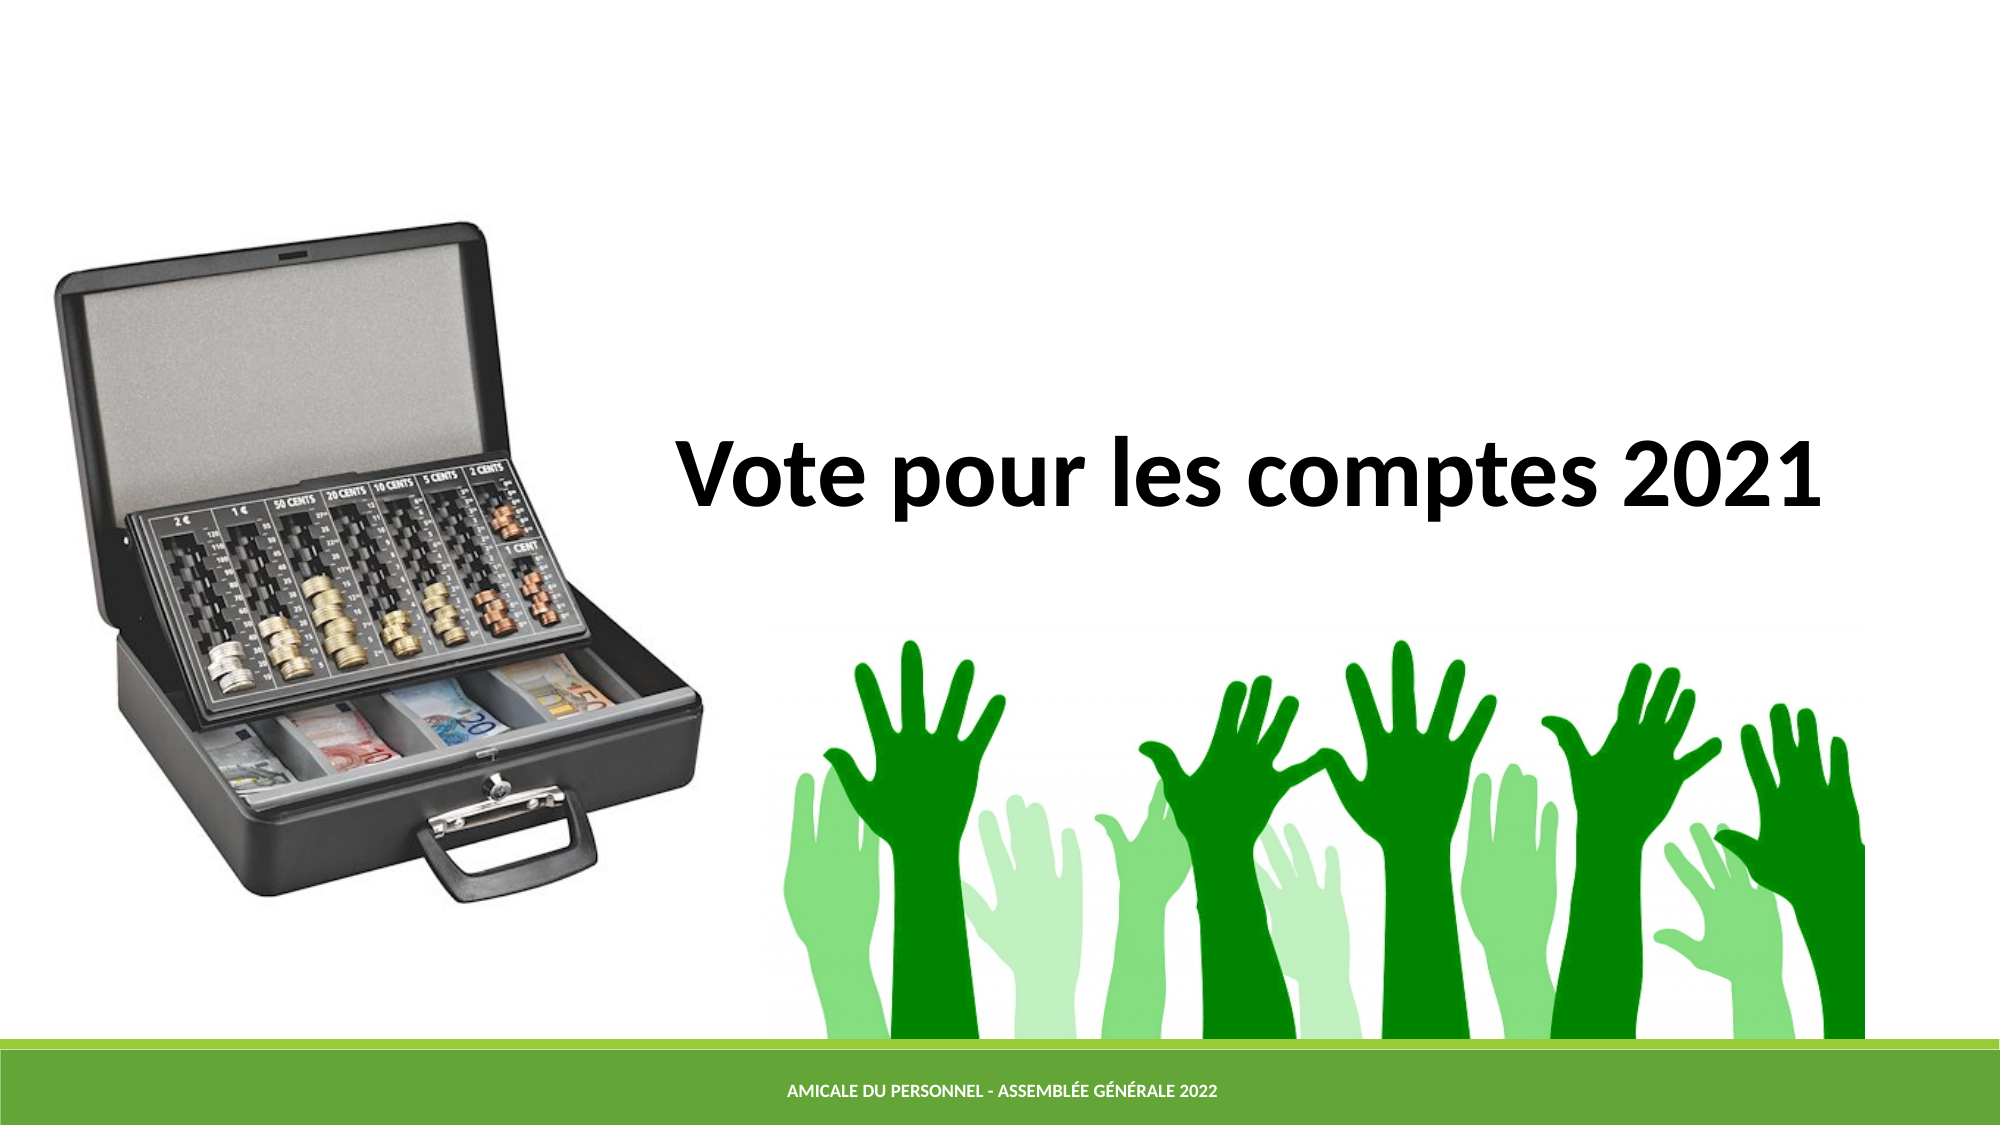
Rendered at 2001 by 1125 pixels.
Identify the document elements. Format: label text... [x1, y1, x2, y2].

picture [764, 564, 1866, 1039]
text_box Vote pour les comptes 2021 [748, 338, 1877, 534]
text_box Amicale du personnel - Assemblée générale 2022 [604, 1059, 1396, 1120]
picture [19, 202, 740, 923]
